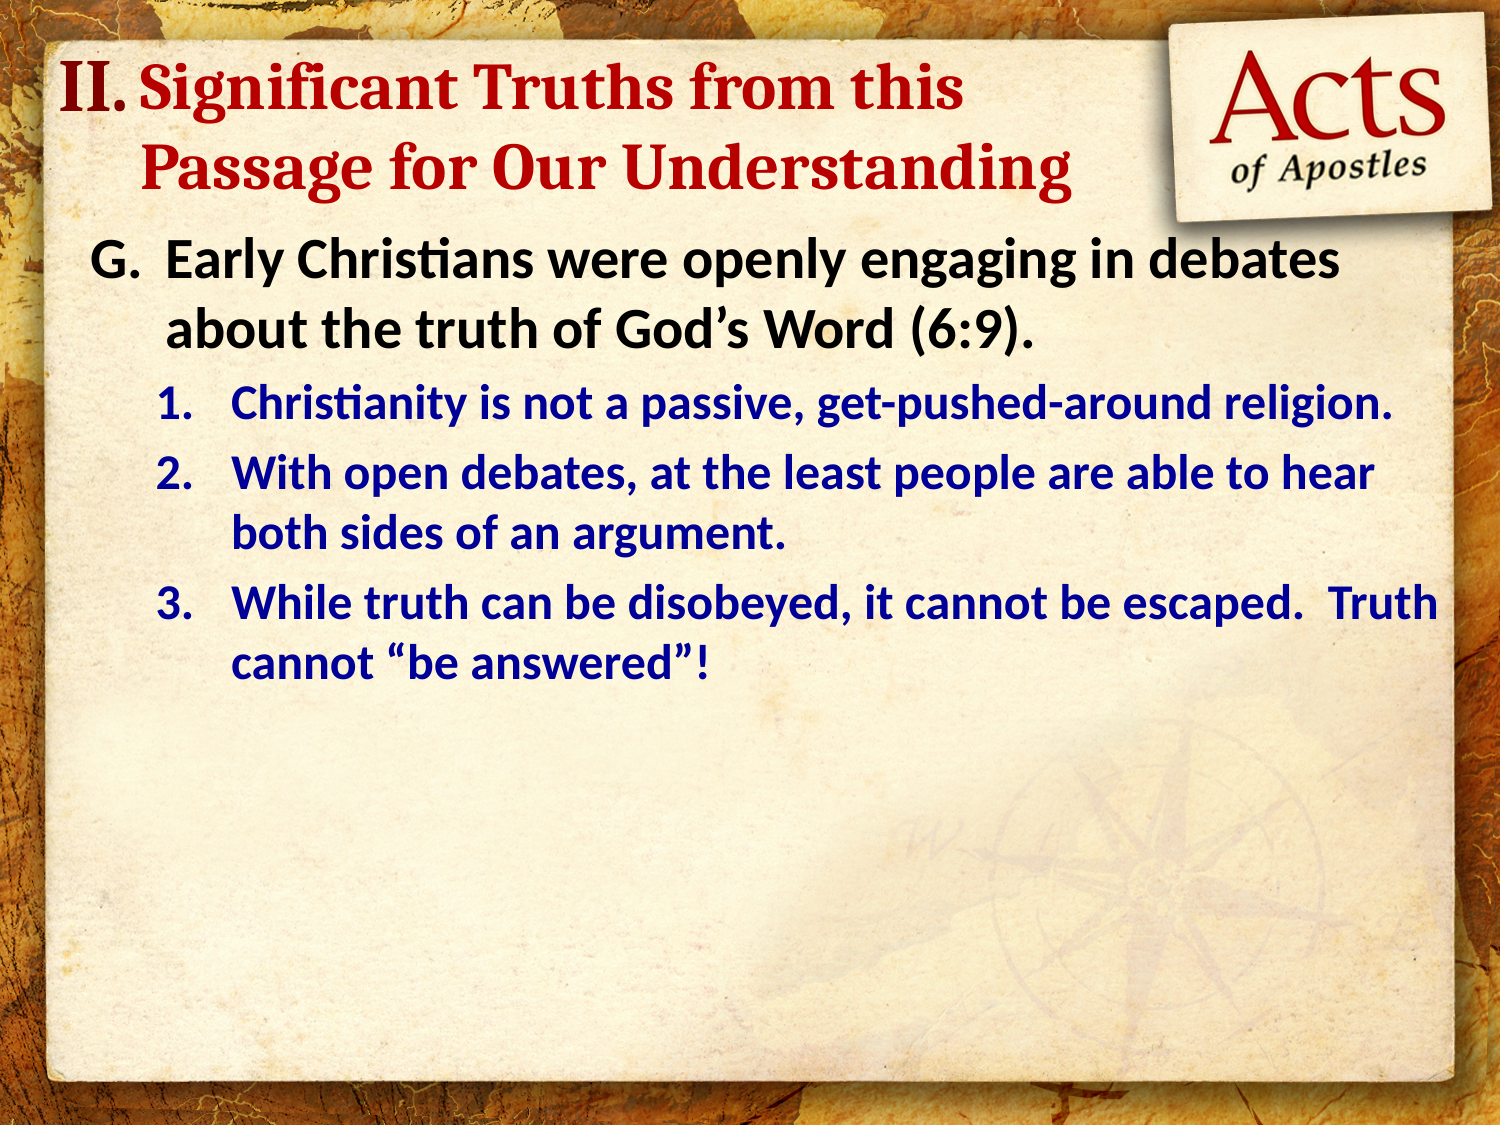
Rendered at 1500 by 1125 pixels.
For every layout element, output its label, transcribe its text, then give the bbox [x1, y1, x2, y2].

picture [0, 0, 1500, 1125]
list Early Christians were openly engaging in debates about the truth of God’s Word (6:9). Christianity is not a passive, get-pushed-around religion. With open debates, at the least people are able to hear both sides of an argument. While truth can be disobeyed, it cannot be escaped. Truth cannot “be answered”! [75, 212, 1463, 1088]
text_box II. [37, 37, 150, 125]
text_box Significant Truths from this Passage for Our Understanding [125, 45, 1225, 200]
